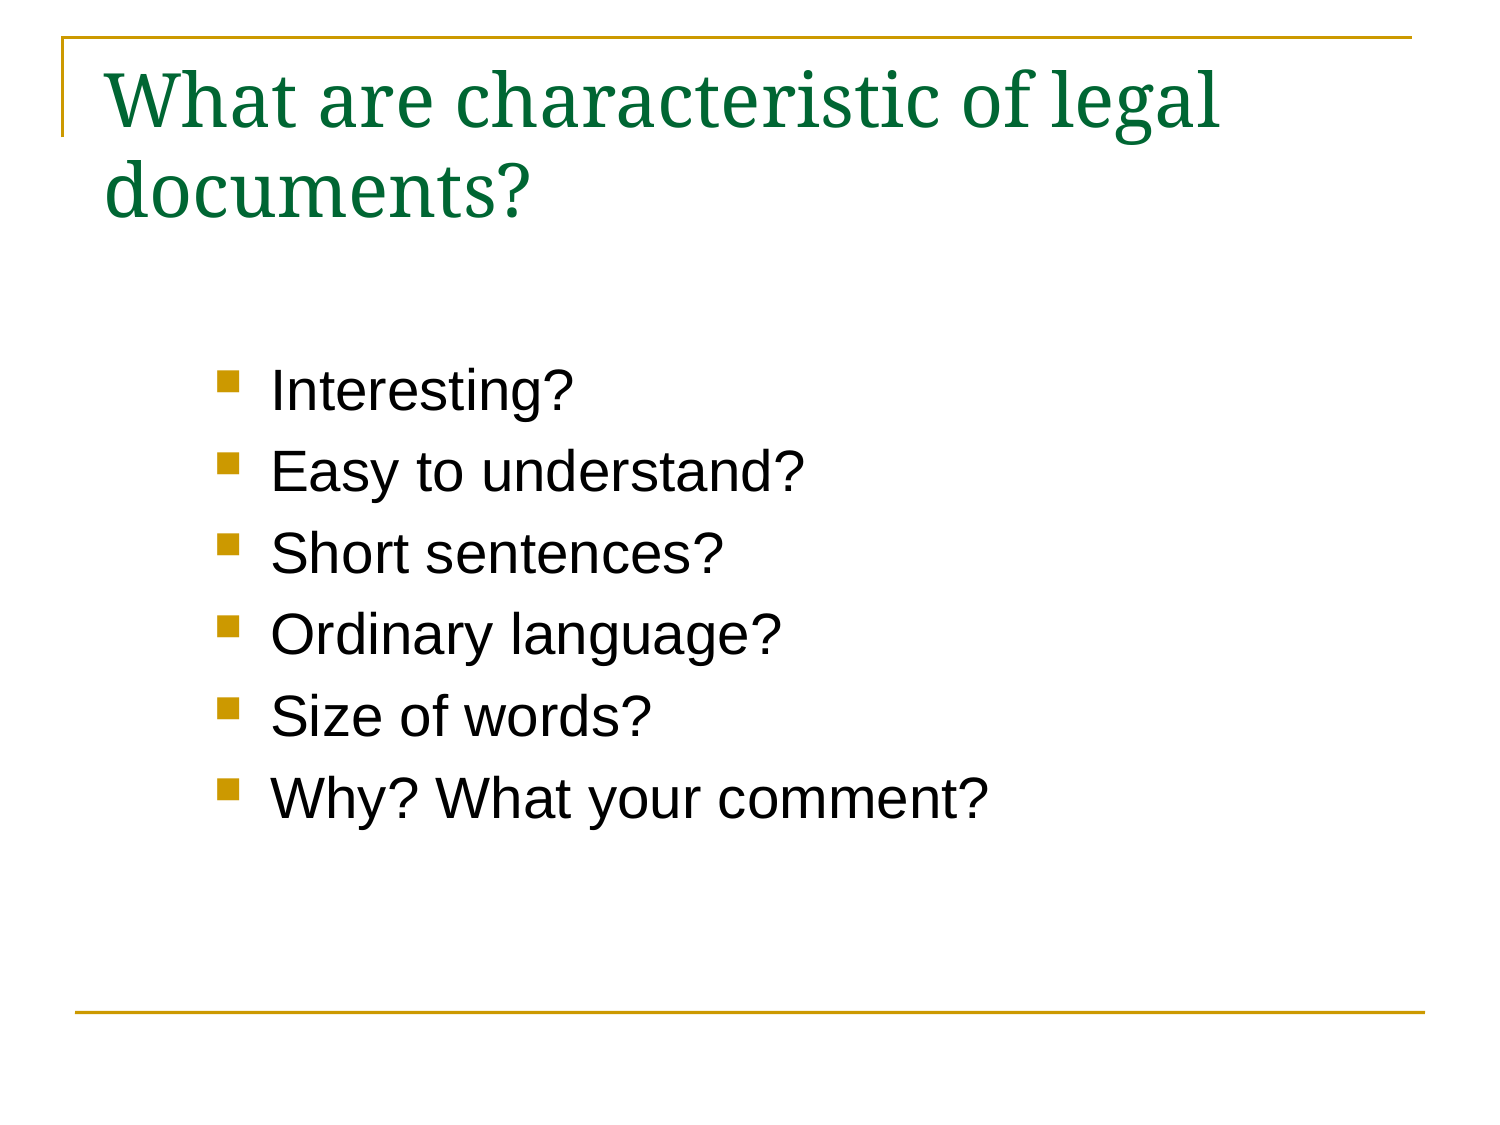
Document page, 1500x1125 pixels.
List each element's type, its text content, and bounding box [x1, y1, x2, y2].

title What are characteristic of legal documents? [88, 45, 1425, 233]
list Interesting? Easy to understand? Short sentences? Ordinary language? Size of words? Why? What your comment? [199, 262, 1425, 1005]
